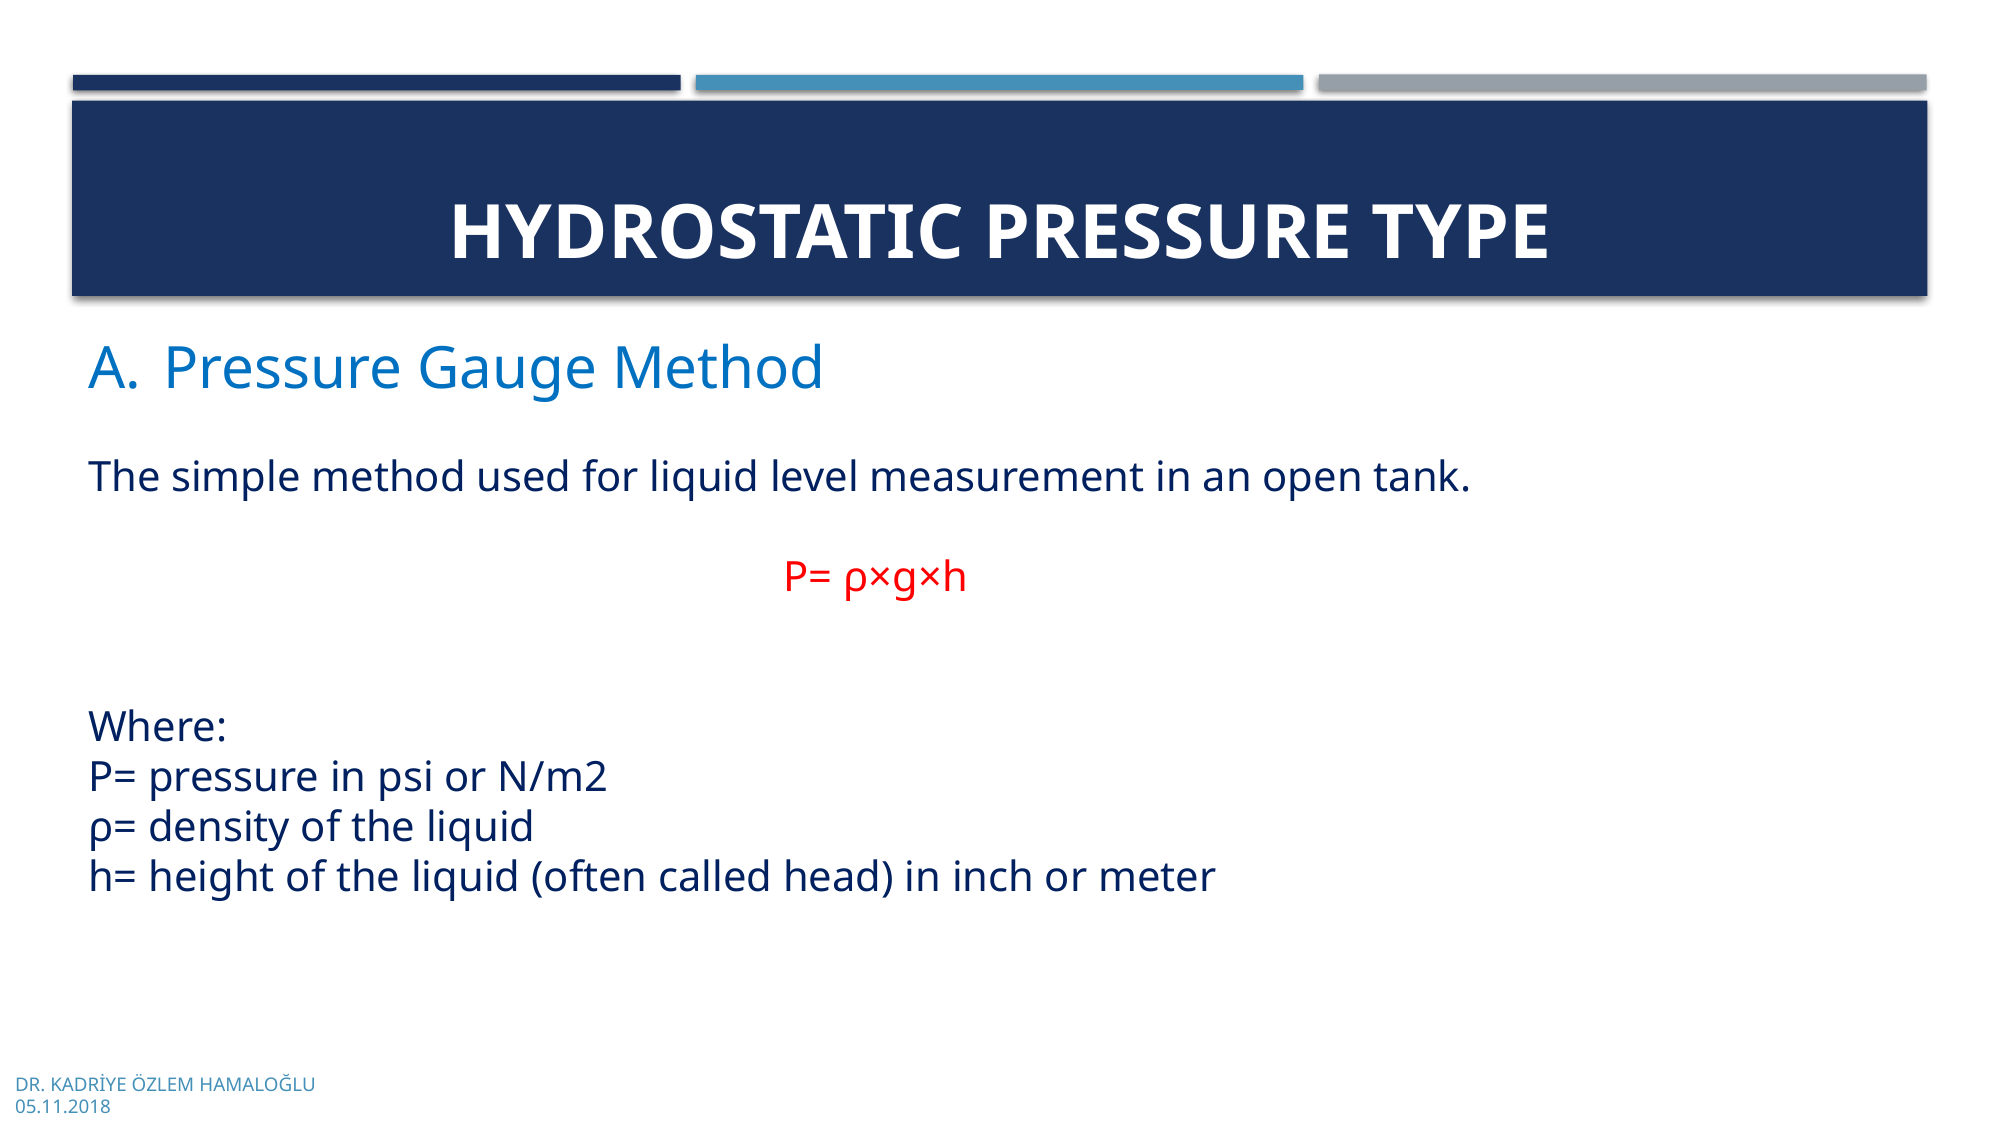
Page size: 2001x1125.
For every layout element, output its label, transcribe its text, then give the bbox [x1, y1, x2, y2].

title Hydrostatıc Pressure Type [95, 115, 1905, 282]
text_box Pressure Gauge Method The simple method used for liquid level measurement in an open tank. P= ρ×g×h Where: P= pressure in psi or N/m2 ρ= density of the liquid h= height of the liquid (often called head) in inch or meter [73, 322, 1679, 1108]
footer DR. KADRİYE ÖZLEM HAMALOĞLU 05.11.2018 [0, 1065, 1135, 1125]
